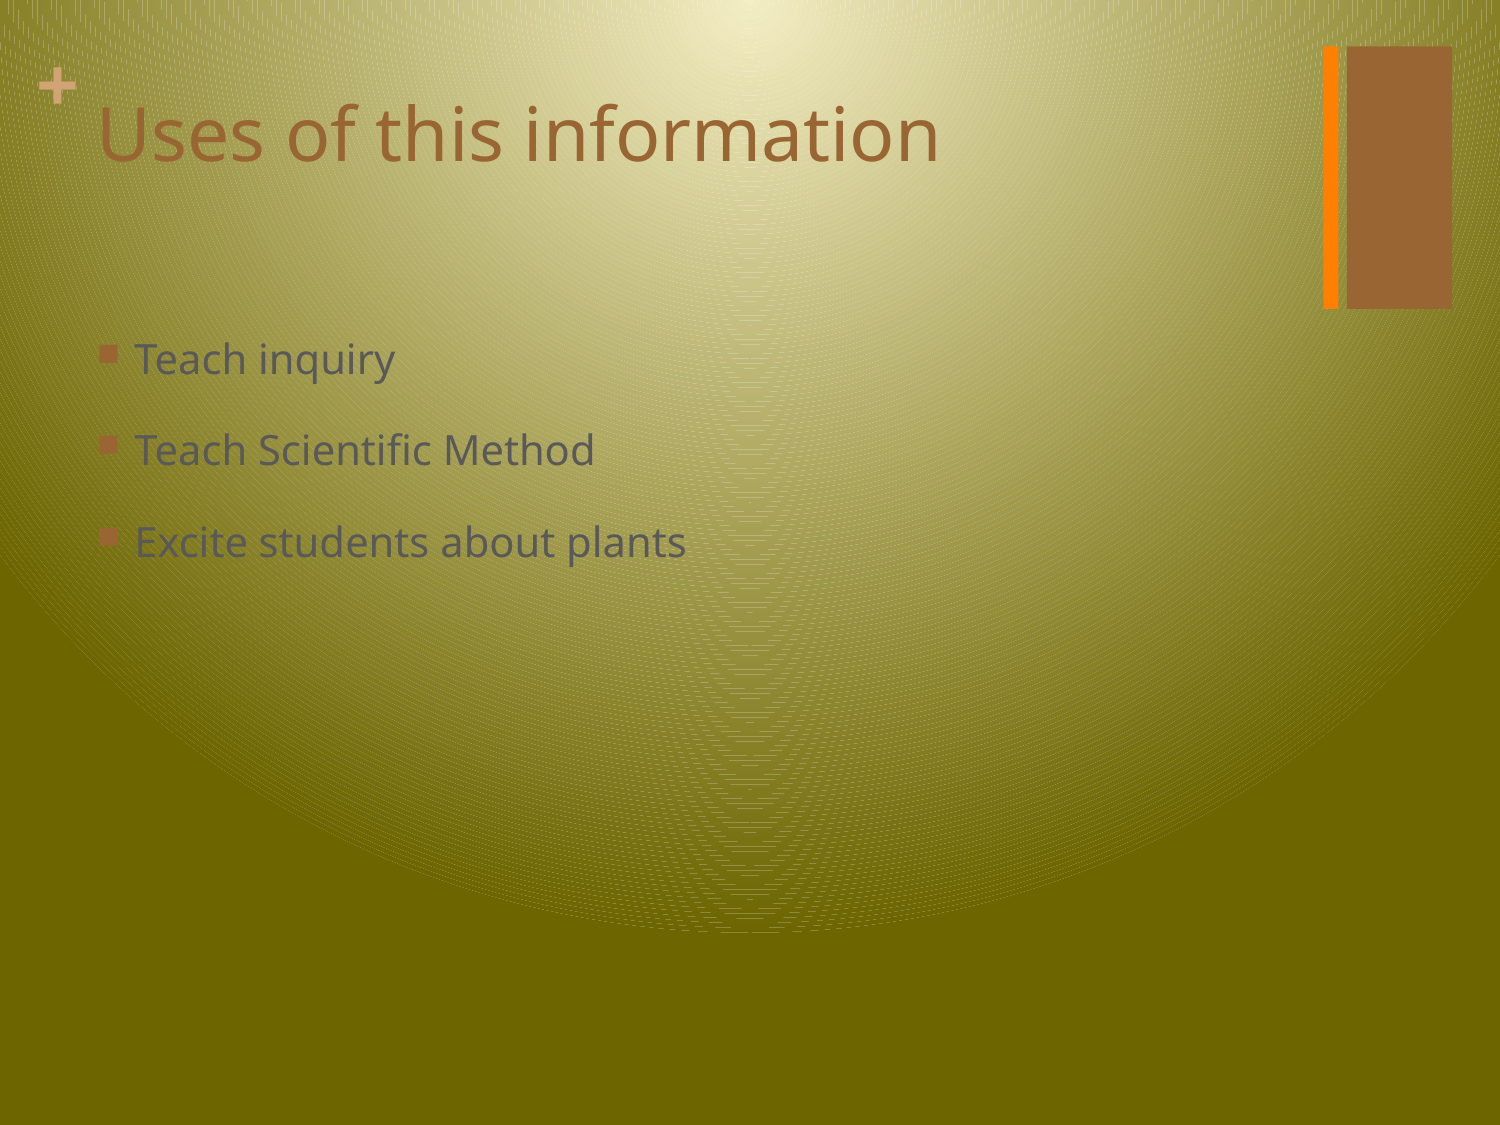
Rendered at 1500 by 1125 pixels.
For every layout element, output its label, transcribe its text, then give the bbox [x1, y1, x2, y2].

title Uses of this information [81, 79, 1322, 263]
list Teach inquiry Teach Scientific Method Excite students about plants [81, 324, 1322, 1005]
